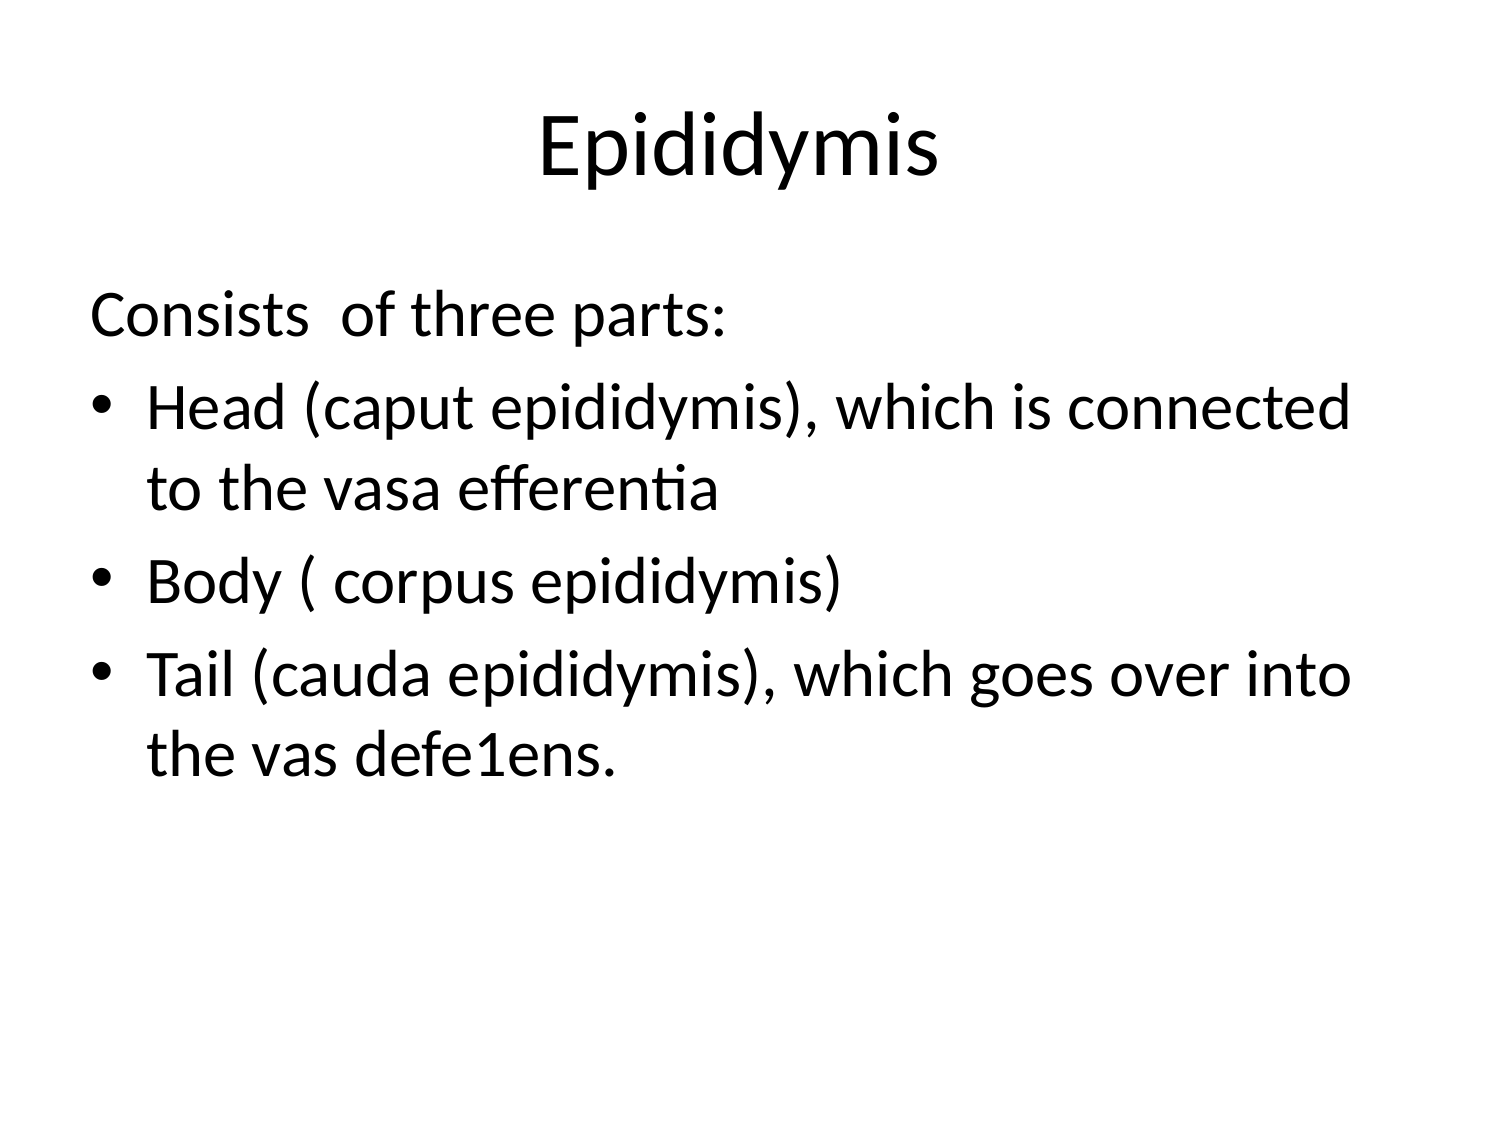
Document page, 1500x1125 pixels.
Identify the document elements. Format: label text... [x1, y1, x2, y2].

list Consists of three parts: Head (caput epididymis), which is connected to the vasa efferentia Body ( corpus epididymis) Tail (cauda epididymis), which goes over into the vas defe1ens. [75, 262, 1425, 1005]
title Epididymis [75, 45, 1425, 233]
